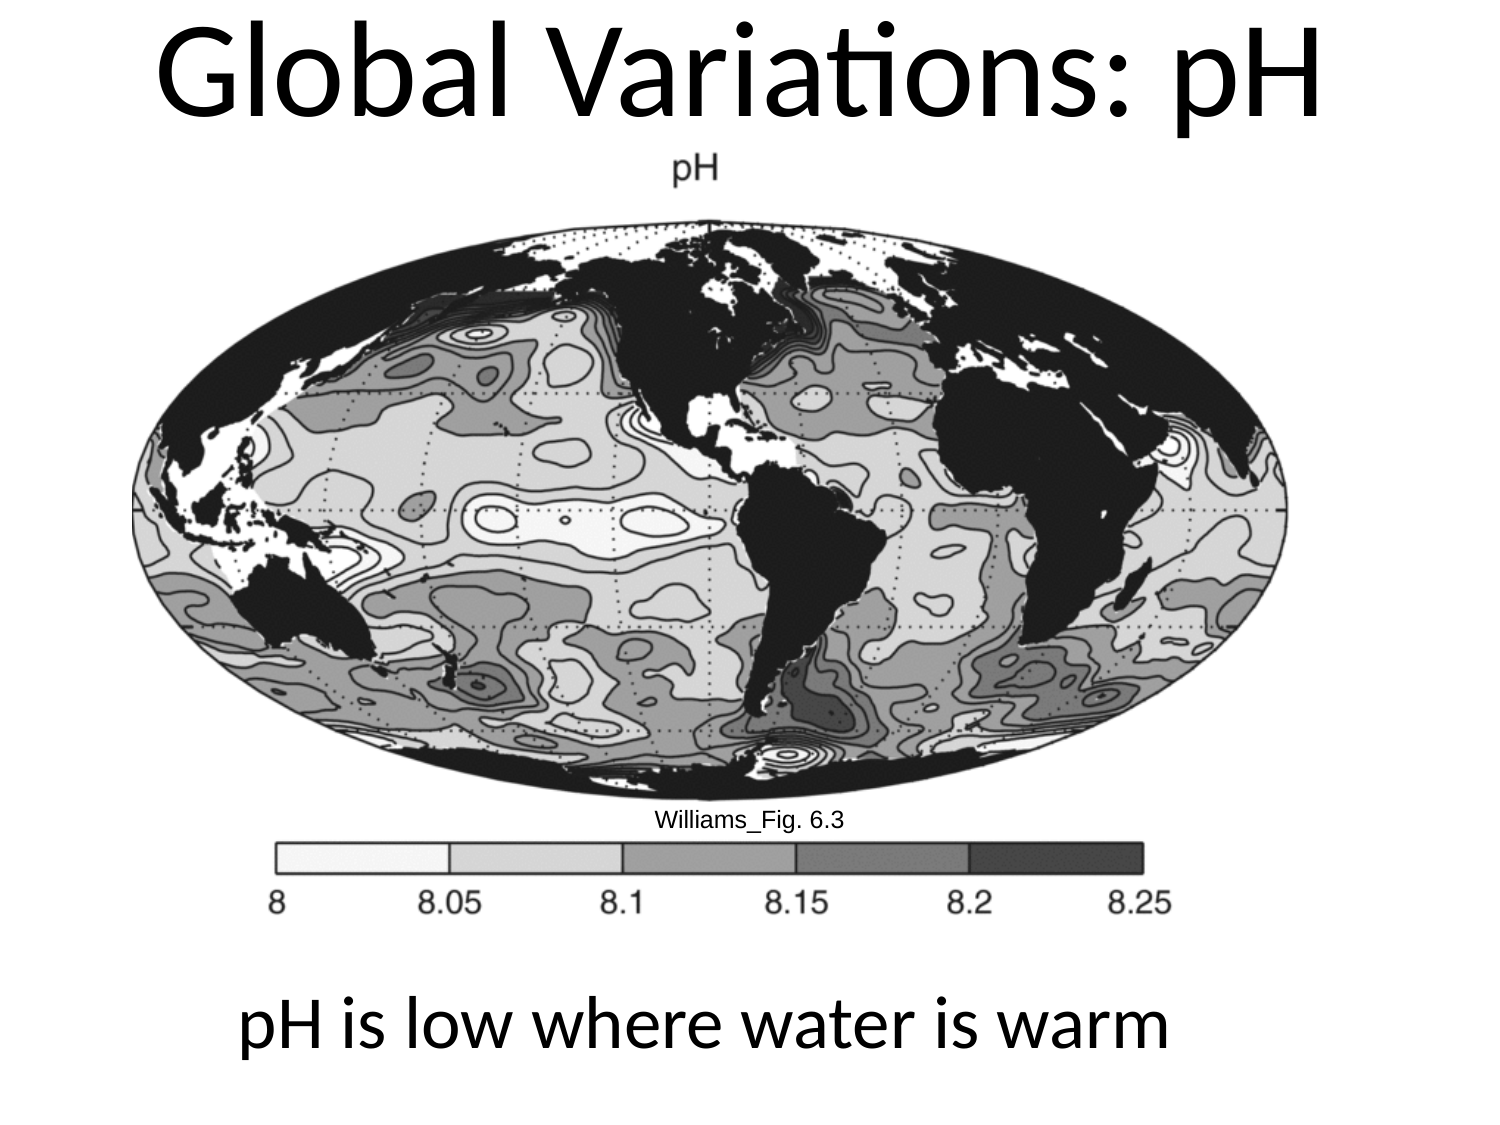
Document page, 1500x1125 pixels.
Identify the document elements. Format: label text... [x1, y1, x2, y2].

picture [132, 145, 1293, 921]
text_box Global Variations: pH [0, 0, 1482, 146]
text_box pH is low where water is warm [222, 966, 1259, 1072]
